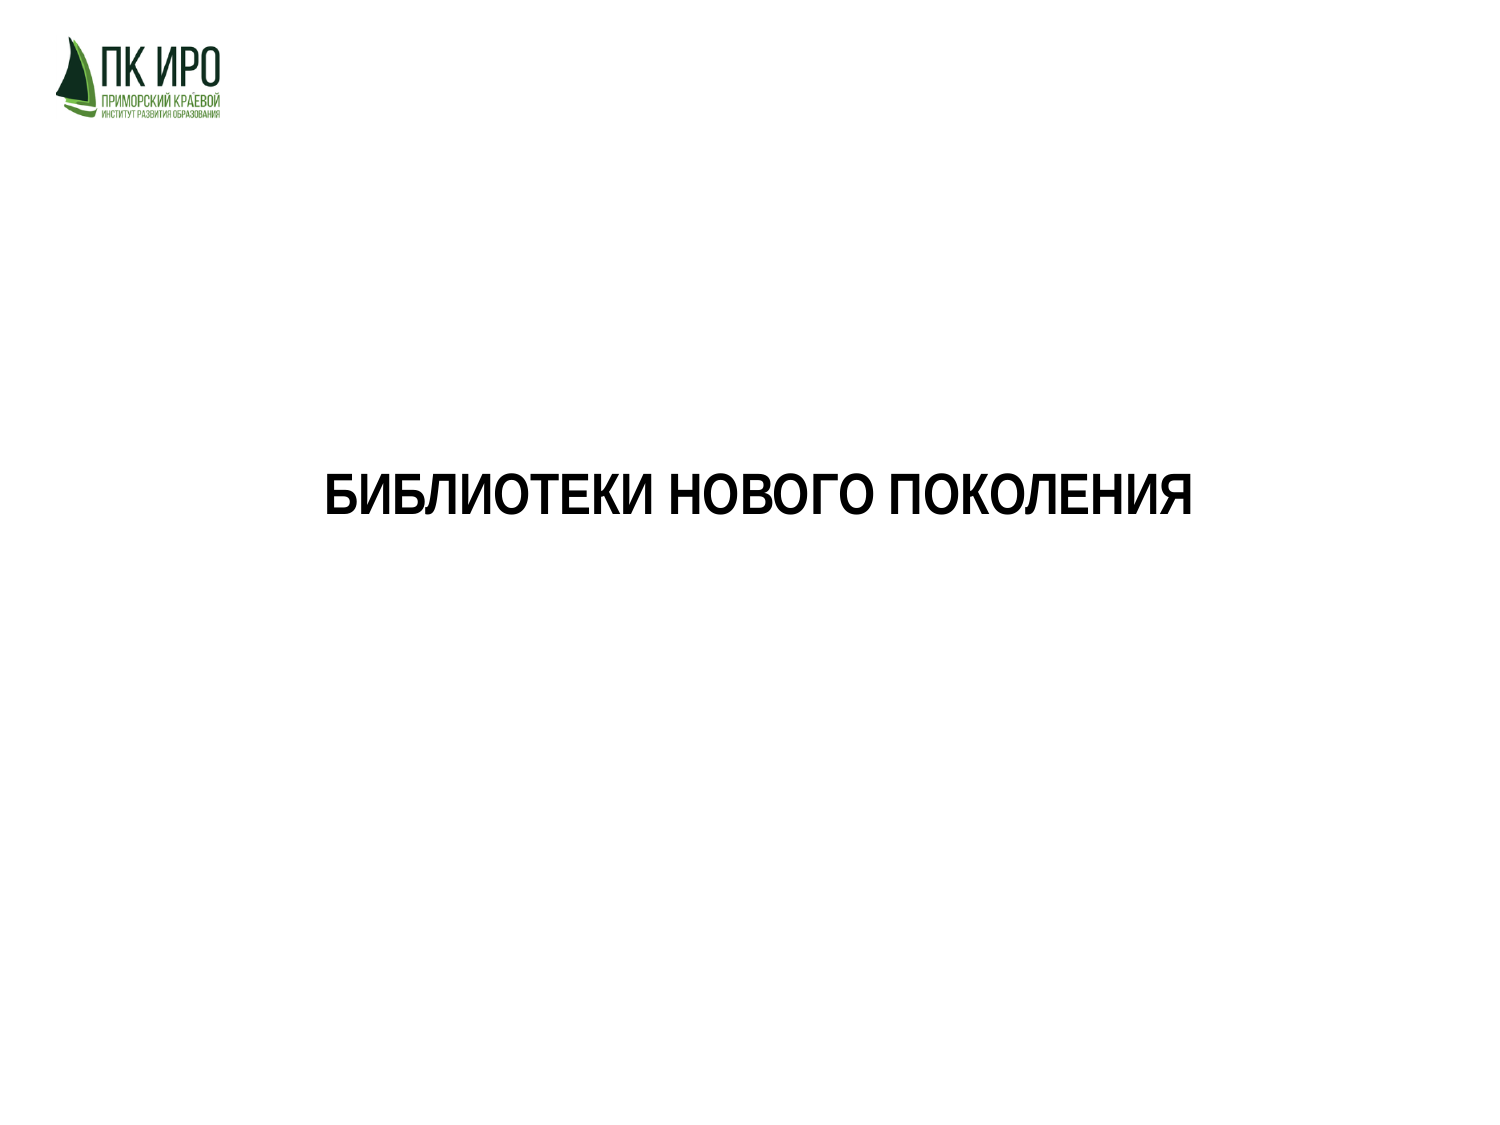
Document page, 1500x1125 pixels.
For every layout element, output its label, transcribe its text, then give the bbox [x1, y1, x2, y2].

picture [55, 35, 220, 119]
text_box БИБЛИОТЕКИ НОВОГО ПОКОЛЕНИЯ [137, 448, 1381, 534]
